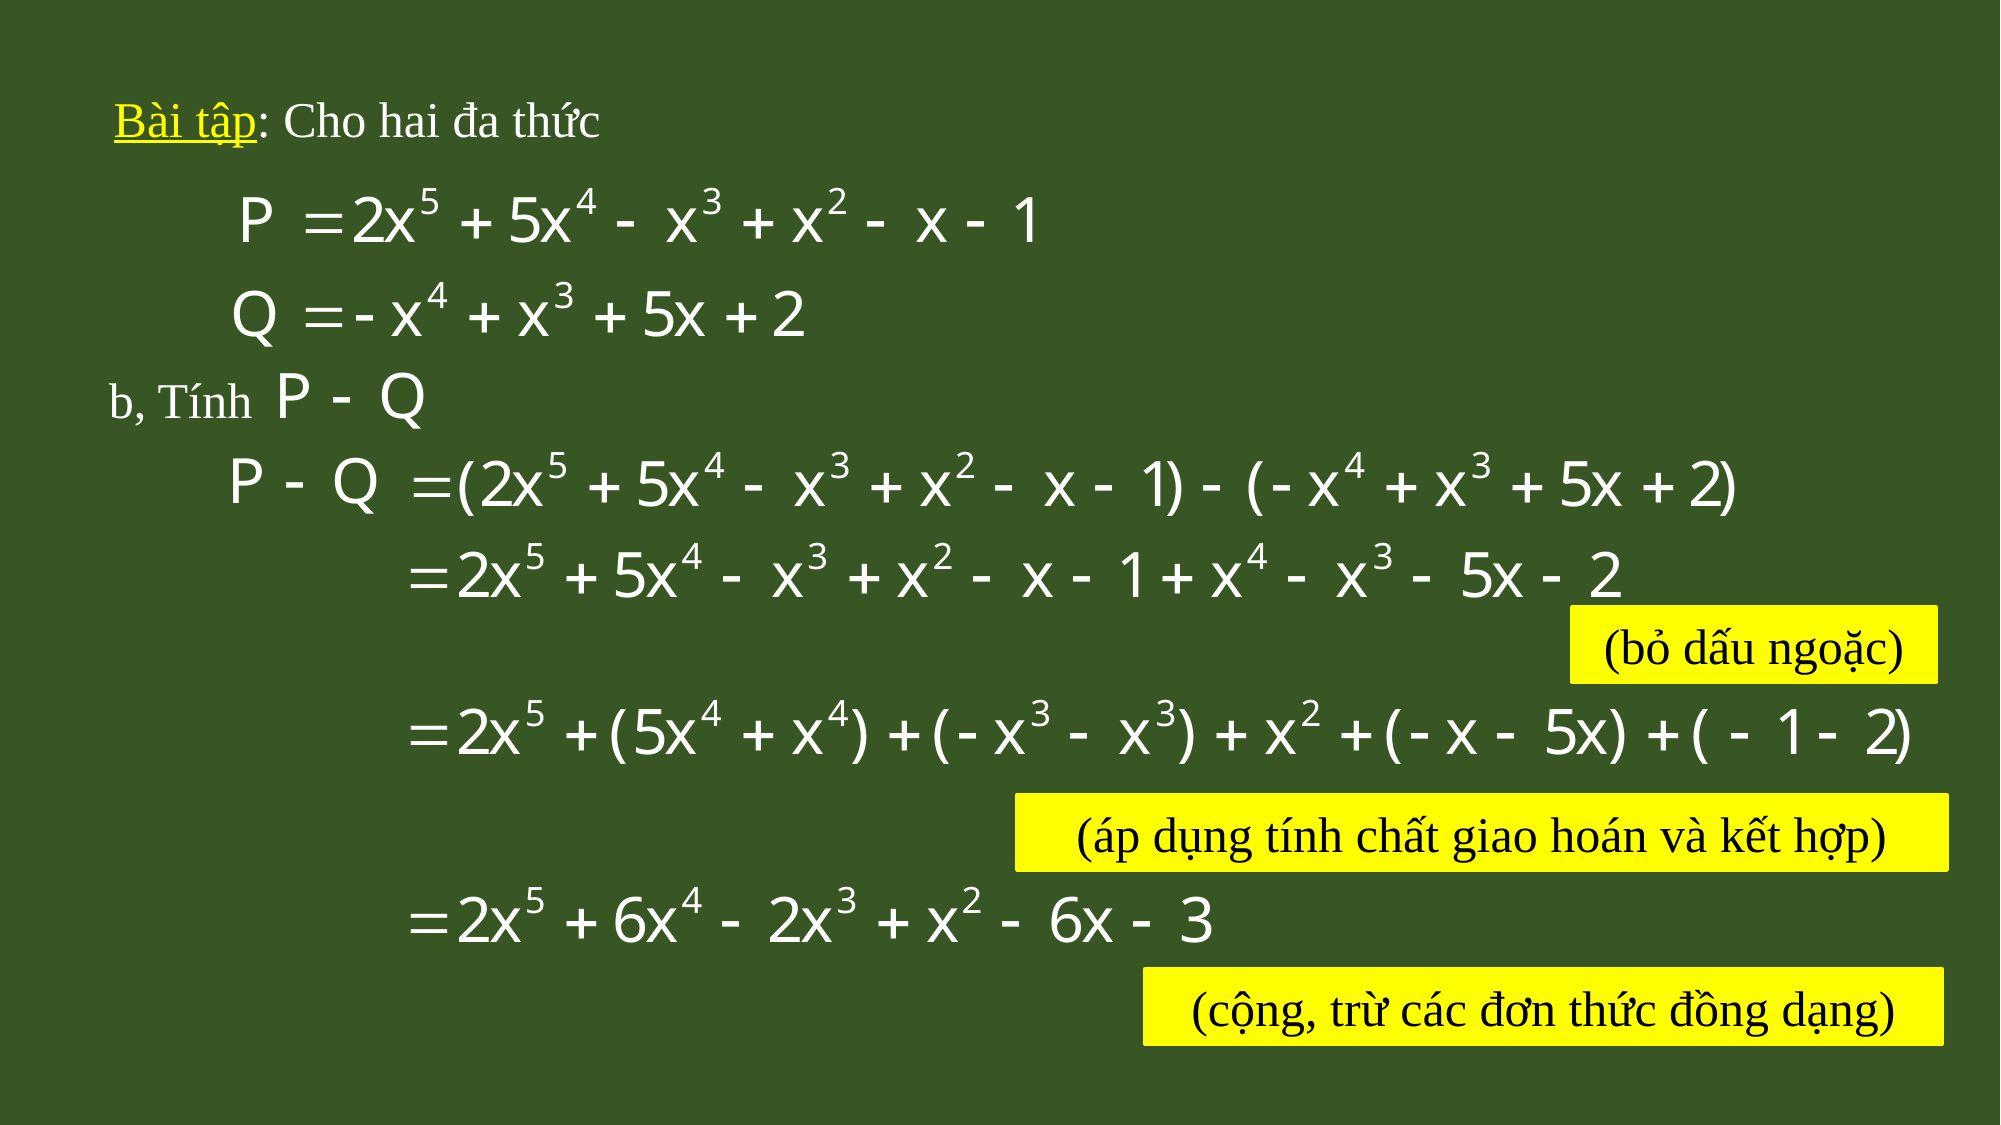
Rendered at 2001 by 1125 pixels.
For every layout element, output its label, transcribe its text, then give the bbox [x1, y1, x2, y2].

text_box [399, 434, 1748, 534]
text_box Bài tập: Cho hai đa thức [98, 79, 629, 155]
text_box (áp dụng tính chất giao hoán và kết hợp) [1017, 794, 1947, 870]
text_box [230, 170, 1049, 252]
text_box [396, 870, 1219, 951]
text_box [267, 364, 435, 441]
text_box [225, 265, 814, 360]
text_box (bỏ dấu ngoặc) [1572, 607, 1936, 683]
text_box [220, 450, 388, 527]
text_box b, Tính [94, 360, 268, 436]
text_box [396, 682, 1925, 782]
text_box (cộng, trừ các đơn thức đồng dạng) [1144, 969, 1943, 1044]
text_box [396, 526, 1628, 607]
